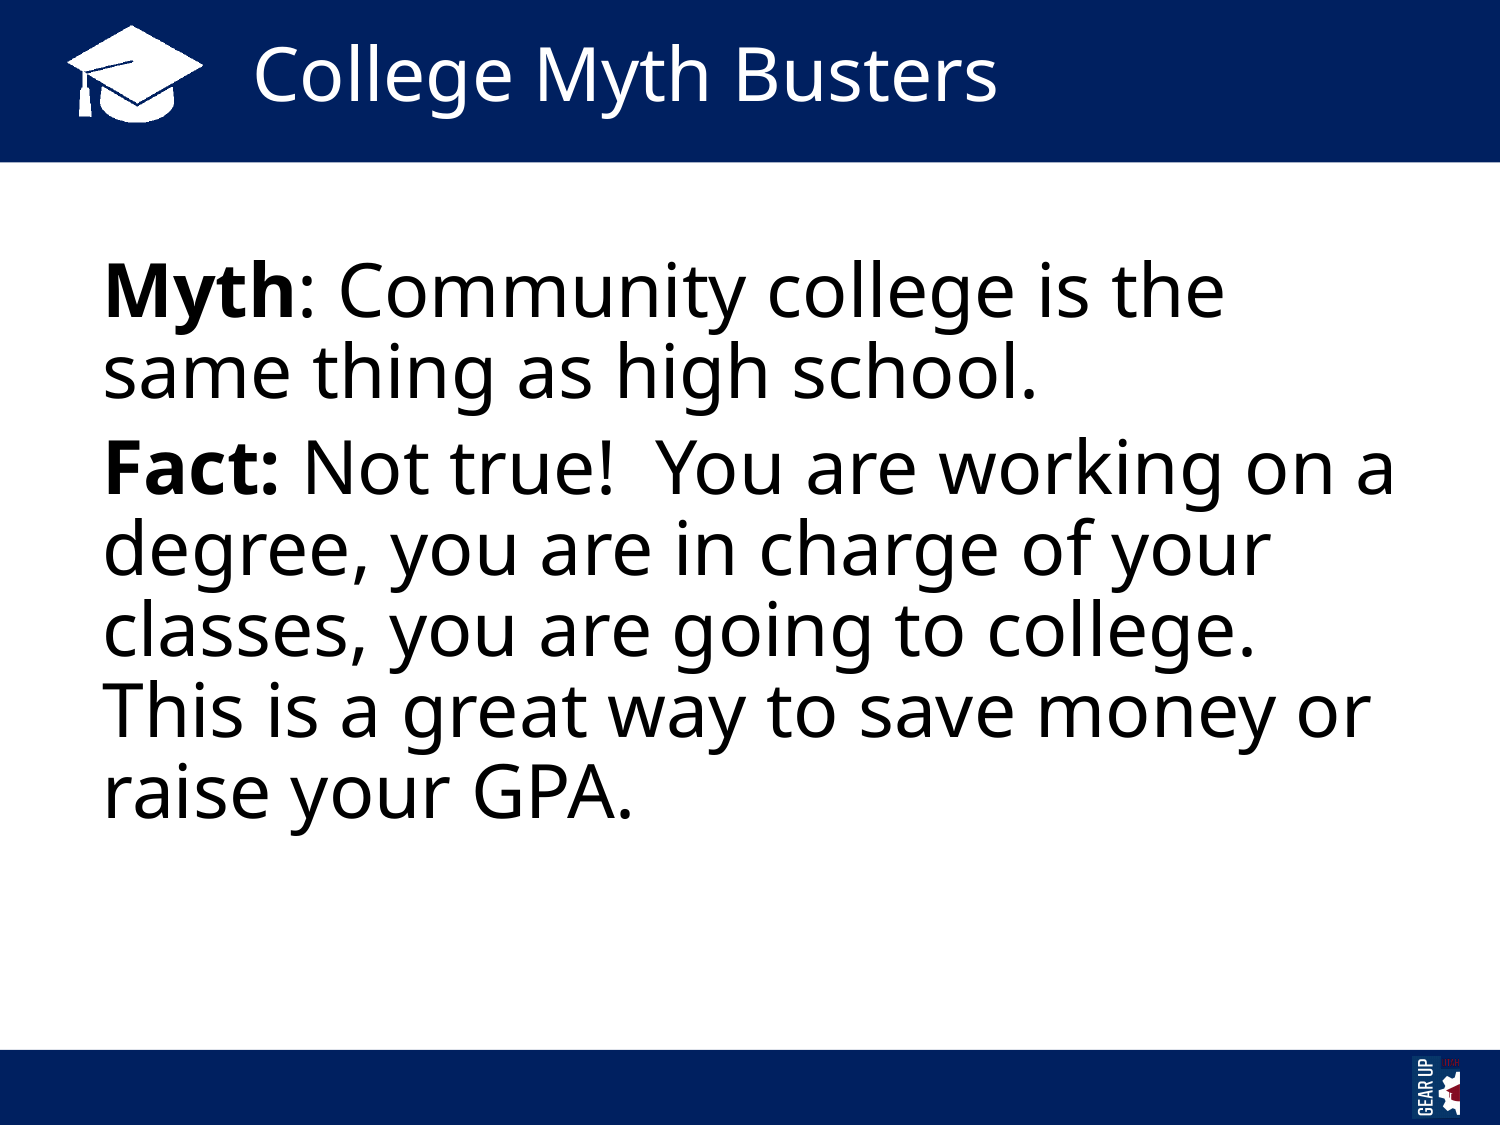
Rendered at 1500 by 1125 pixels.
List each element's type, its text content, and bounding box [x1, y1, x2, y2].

text_box [0, 1048, 1500, 1125]
picture [62, 4, 207, 149]
picture [1411, 1056, 1460, 1119]
list Myth: Community college is the same thing as high school. Fact: Not true! You are working on a degree, you are in charge of your classes, you are going to college. This is a great way to save money or raise your GPA. [87, 244, 1426, 988]
text_box [0, 0, 1500, 164]
text_box College Myth Busters [237, 18, 1500, 148]
